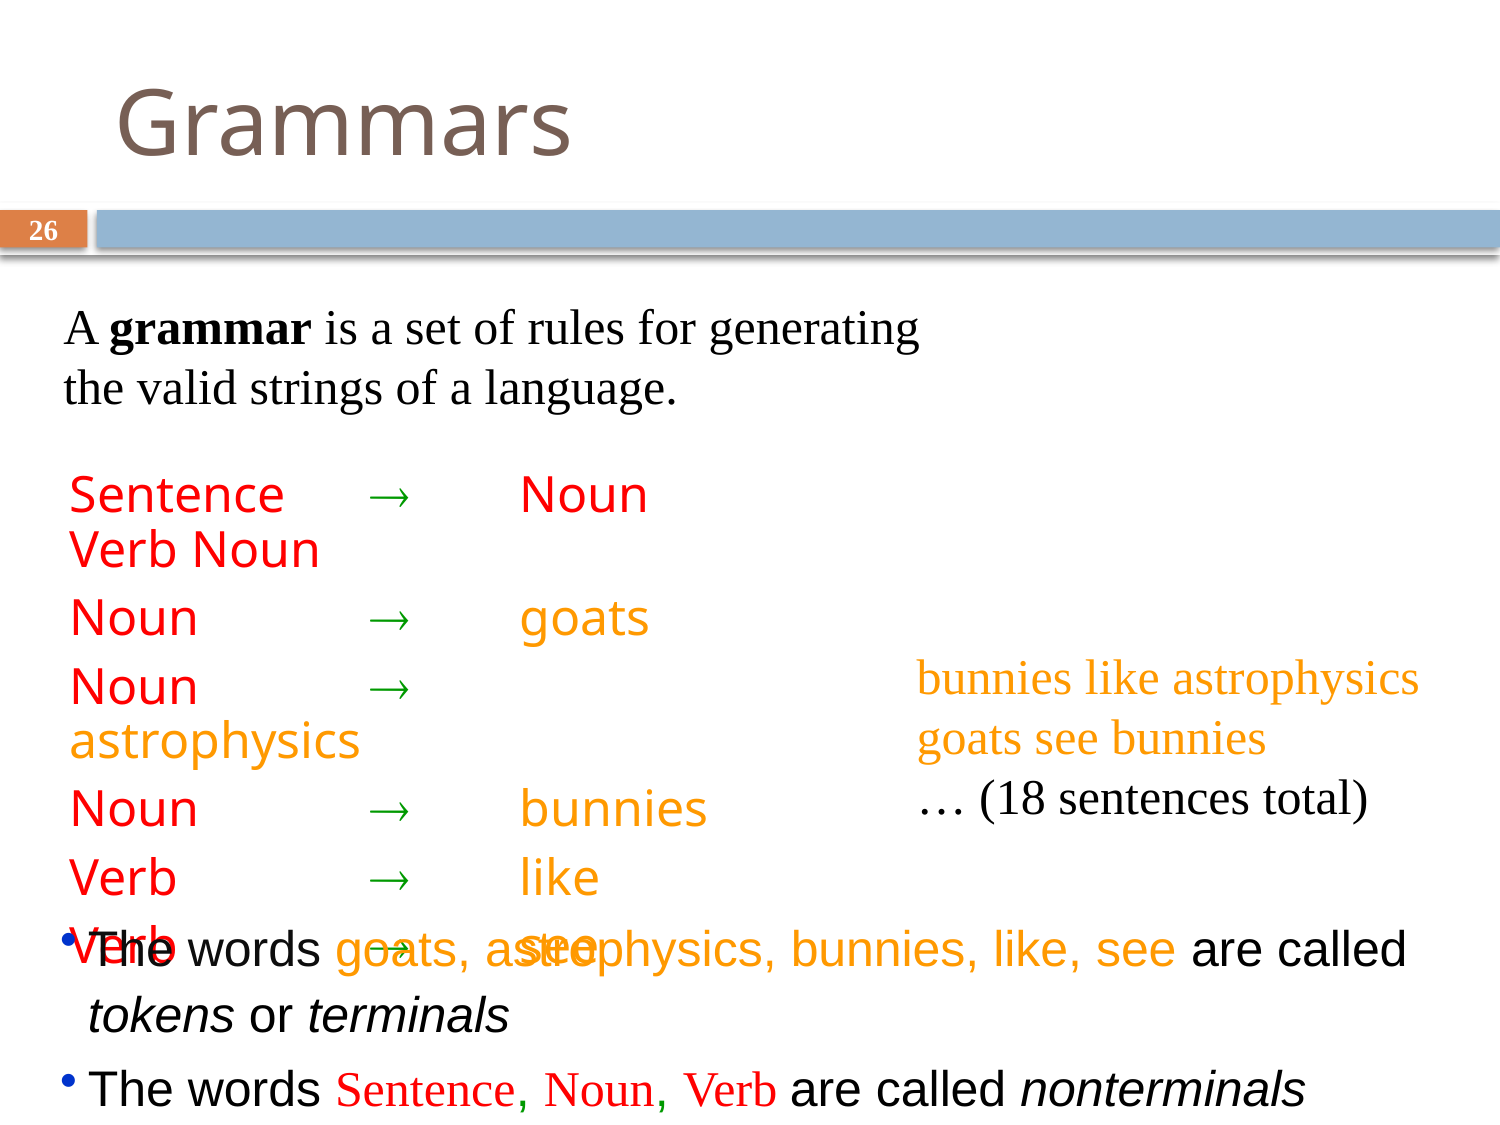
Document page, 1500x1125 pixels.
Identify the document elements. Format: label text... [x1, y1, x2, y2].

text_box bunnies like astrophysics goats see bunnies … (18 sentences total) [901, 637, 1436, 832]
text_box The words goats, astrophysics, bunnies, like, see are called tokens or terminals The words Sentence, Noun, Verb are called nonterminals [38, 902, 1438, 1124]
title Grammars [99, 37, 1438, 200]
slide_number 26 [0, 208, 88, 249]
text_box Sentence  Noun Verb Noun Noun  goats Noun  astrophysics Noun  bunnies Verb  like Verb  see [48, 462, 738, 888]
text_box A grammar is a set of rules for generating the valid strings of a language. [48, 287, 963, 423]
